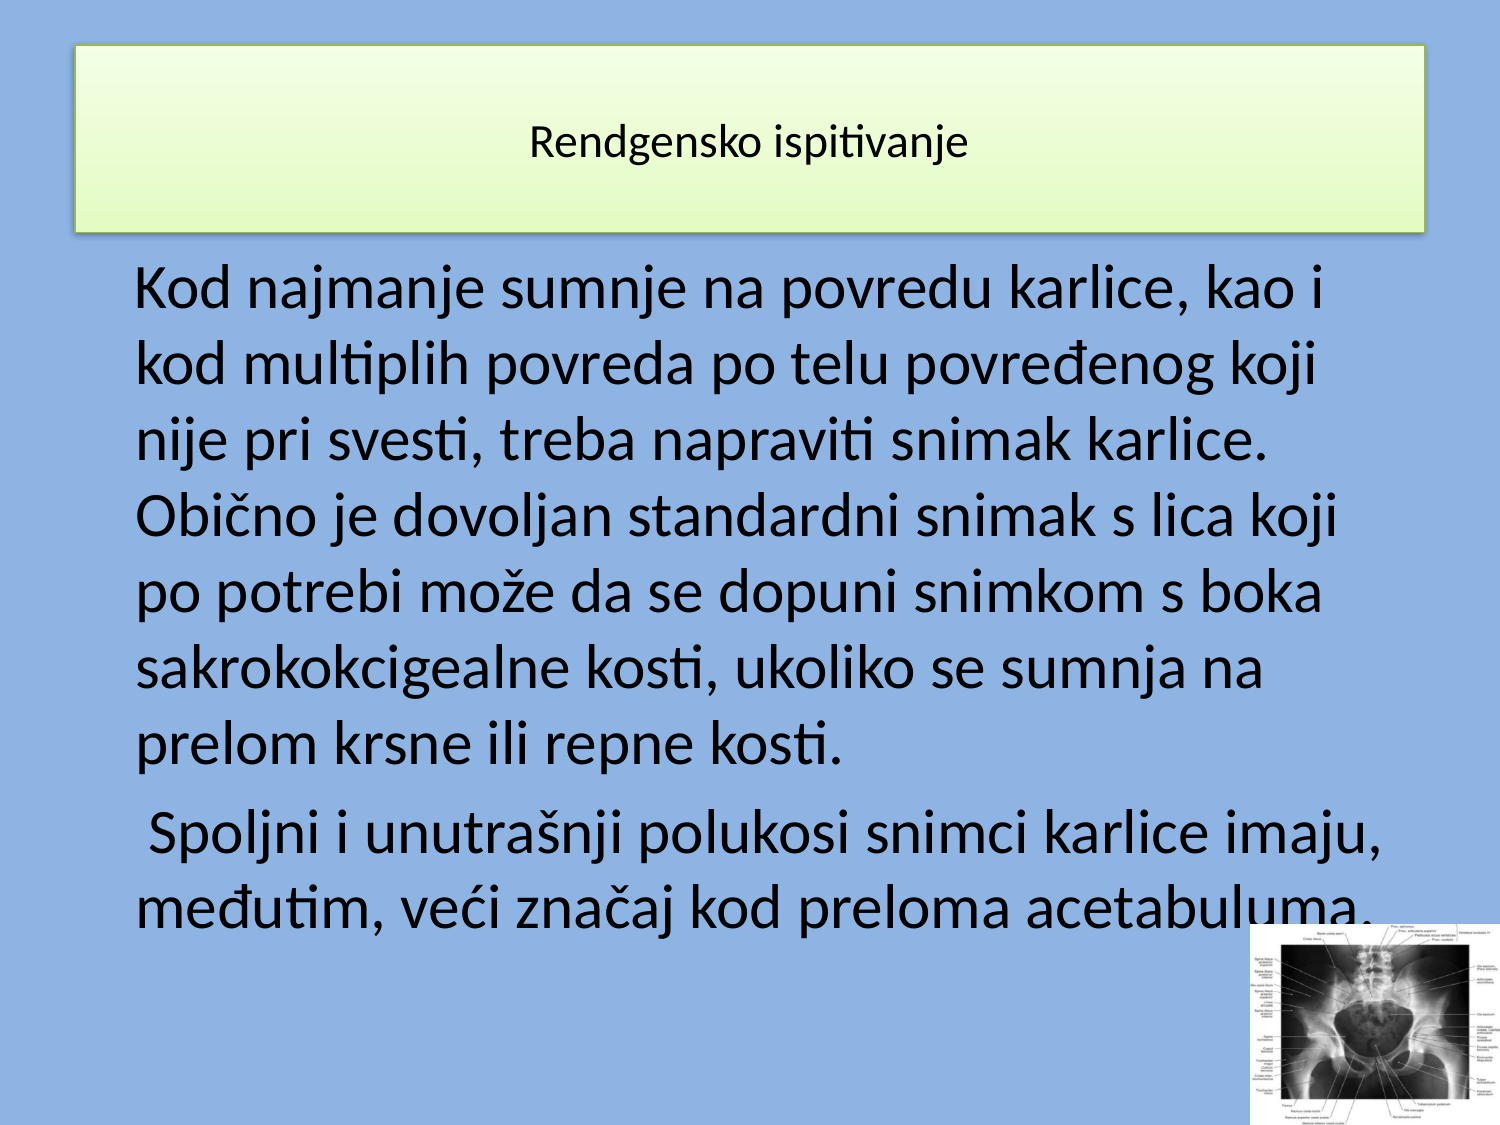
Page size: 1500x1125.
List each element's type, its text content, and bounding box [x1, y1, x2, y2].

picture [1249, 924, 1500, 1125]
list Kod najmanje sumnje na povredu karlice, kao i kod multiplih povreda po telu povređenog koji nije pri svesti, treba napraviti snimak karlice. Obično je dovoljan standardni snimak s lica koji po potrebi može da se dopuni snimkom s boka sakrokokcigealne kosti, ukoliko se sumnja na prelom krsne ili repne kosti. Spoljni i unutrašnji polukosi snimci karlice imaju, međutim, veći značaj kod preloma acetabuluma. [62, 237, 1413, 980]
title Rendgensko ispitivanje [74, 44, 1426, 233]
